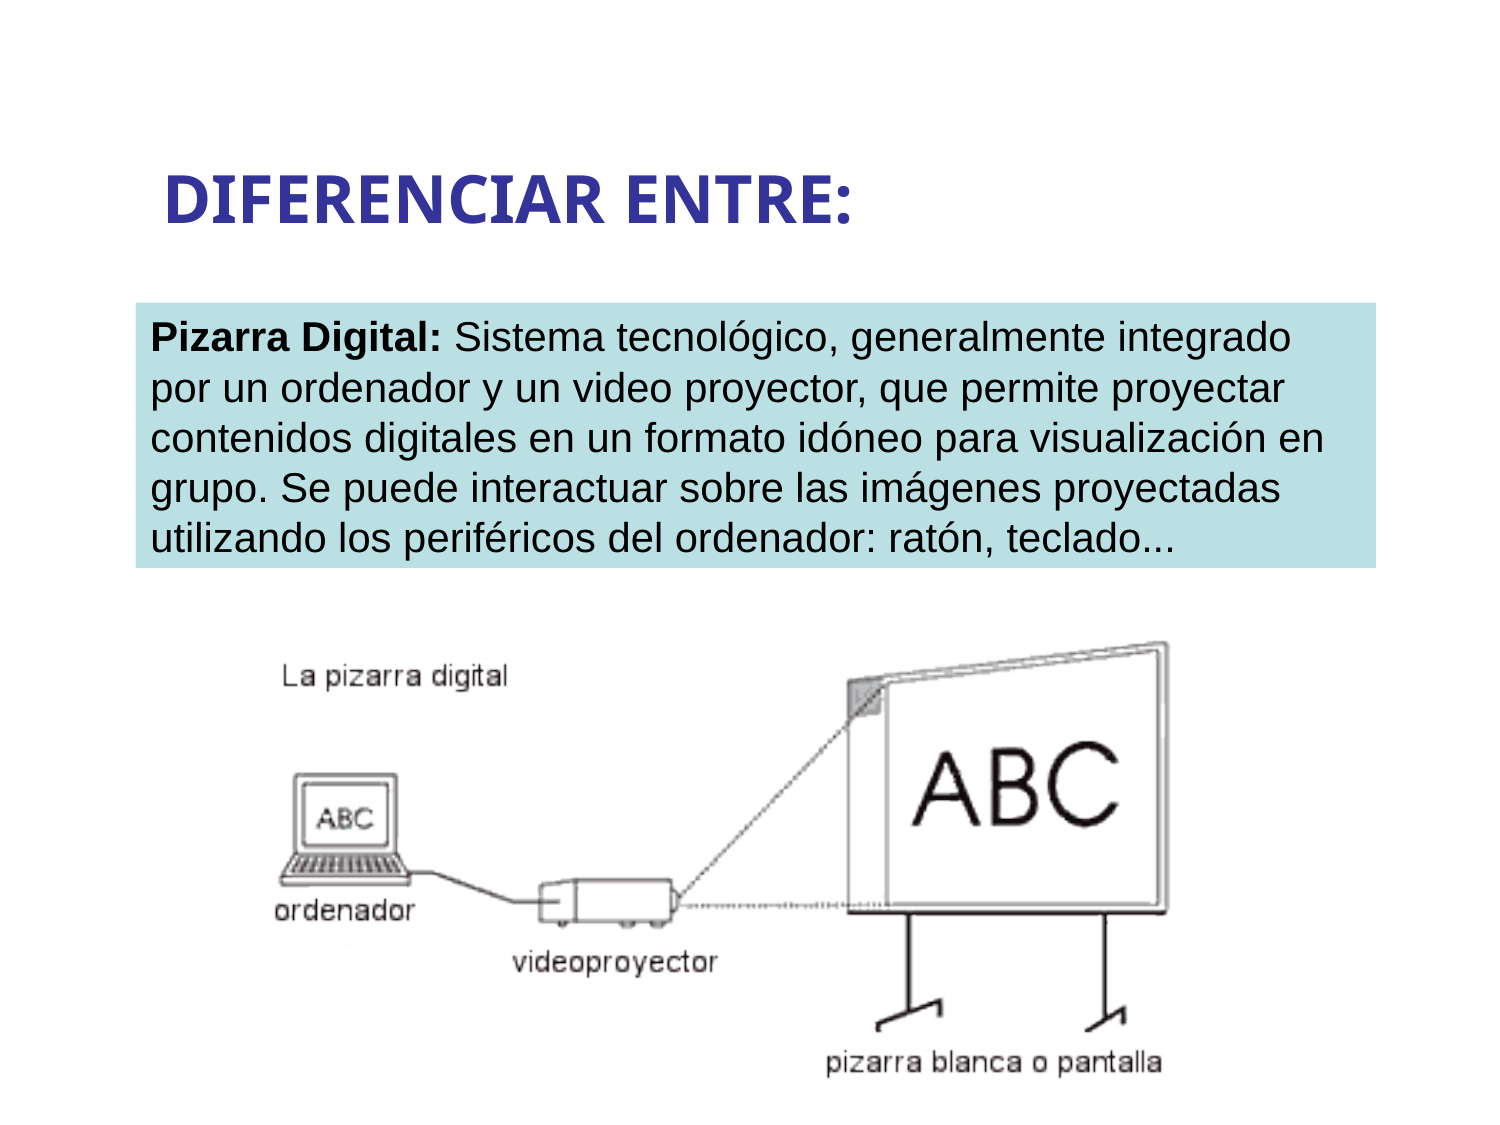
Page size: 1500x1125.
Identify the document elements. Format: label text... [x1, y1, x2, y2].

picture [253, 632, 1294, 1085]
text_box DIFERENCIAR ENTRE: [147, 148, 1412, 245]
text_box Pizarra Digital: Sistema tecnológico, generalmente integrado por un ordenador y un video proyector, que permite proyectar contenidos digitales en un formato idóneo para visualización en grupo. Se puede interactuar sobre las imágenes proyectadas utilizando los periféricos del ordenador: ratón, teclado... [135, 302, 1376, 568]
